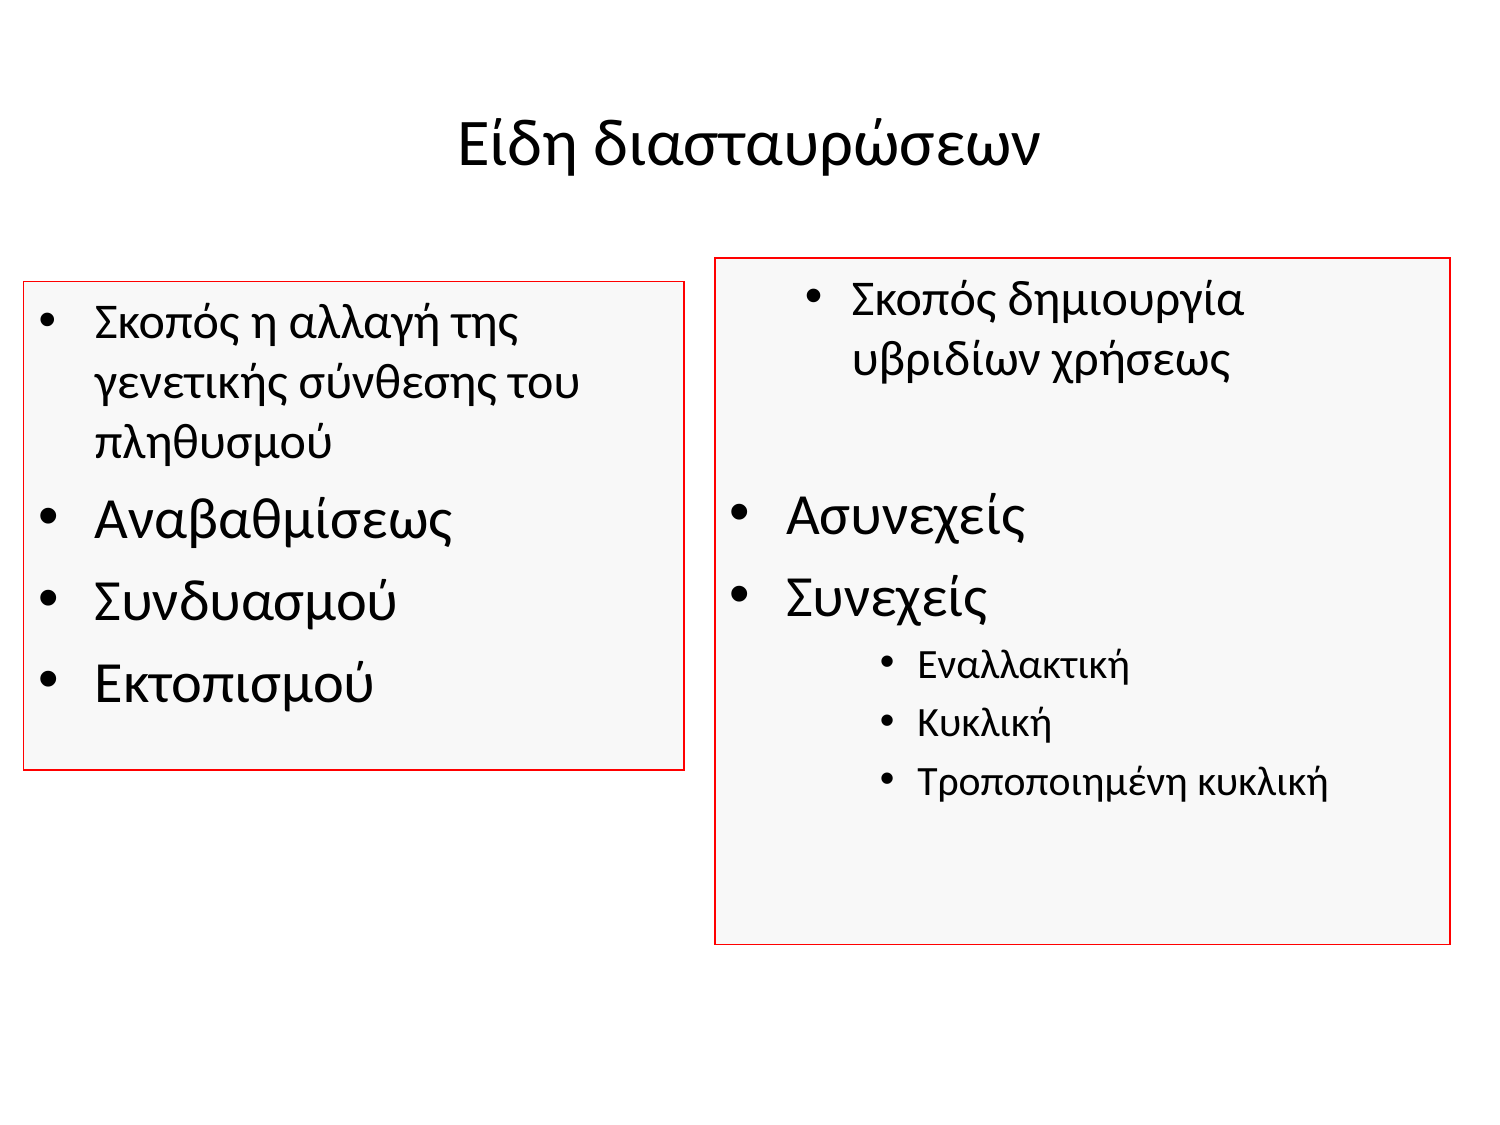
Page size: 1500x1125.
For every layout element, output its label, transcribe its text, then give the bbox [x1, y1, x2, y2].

list Σκοπός δημιουργία υβριδίων χρήσεως Ασυνεχείς Συνεχείς Εναλλακτική Κυκλική Τροποποιημένη κυκλική [714, 257, 1451, 945]
list Σκοπός η αλλαγή της γενετικής σύνθεσης του πληθυσμού Αναβαθμίσεως Συνδυασμού Εκτοπισμού [23, 281, 685, 771]
title Είδη διασταυρώσεων [74, 44, 1426, 233]
